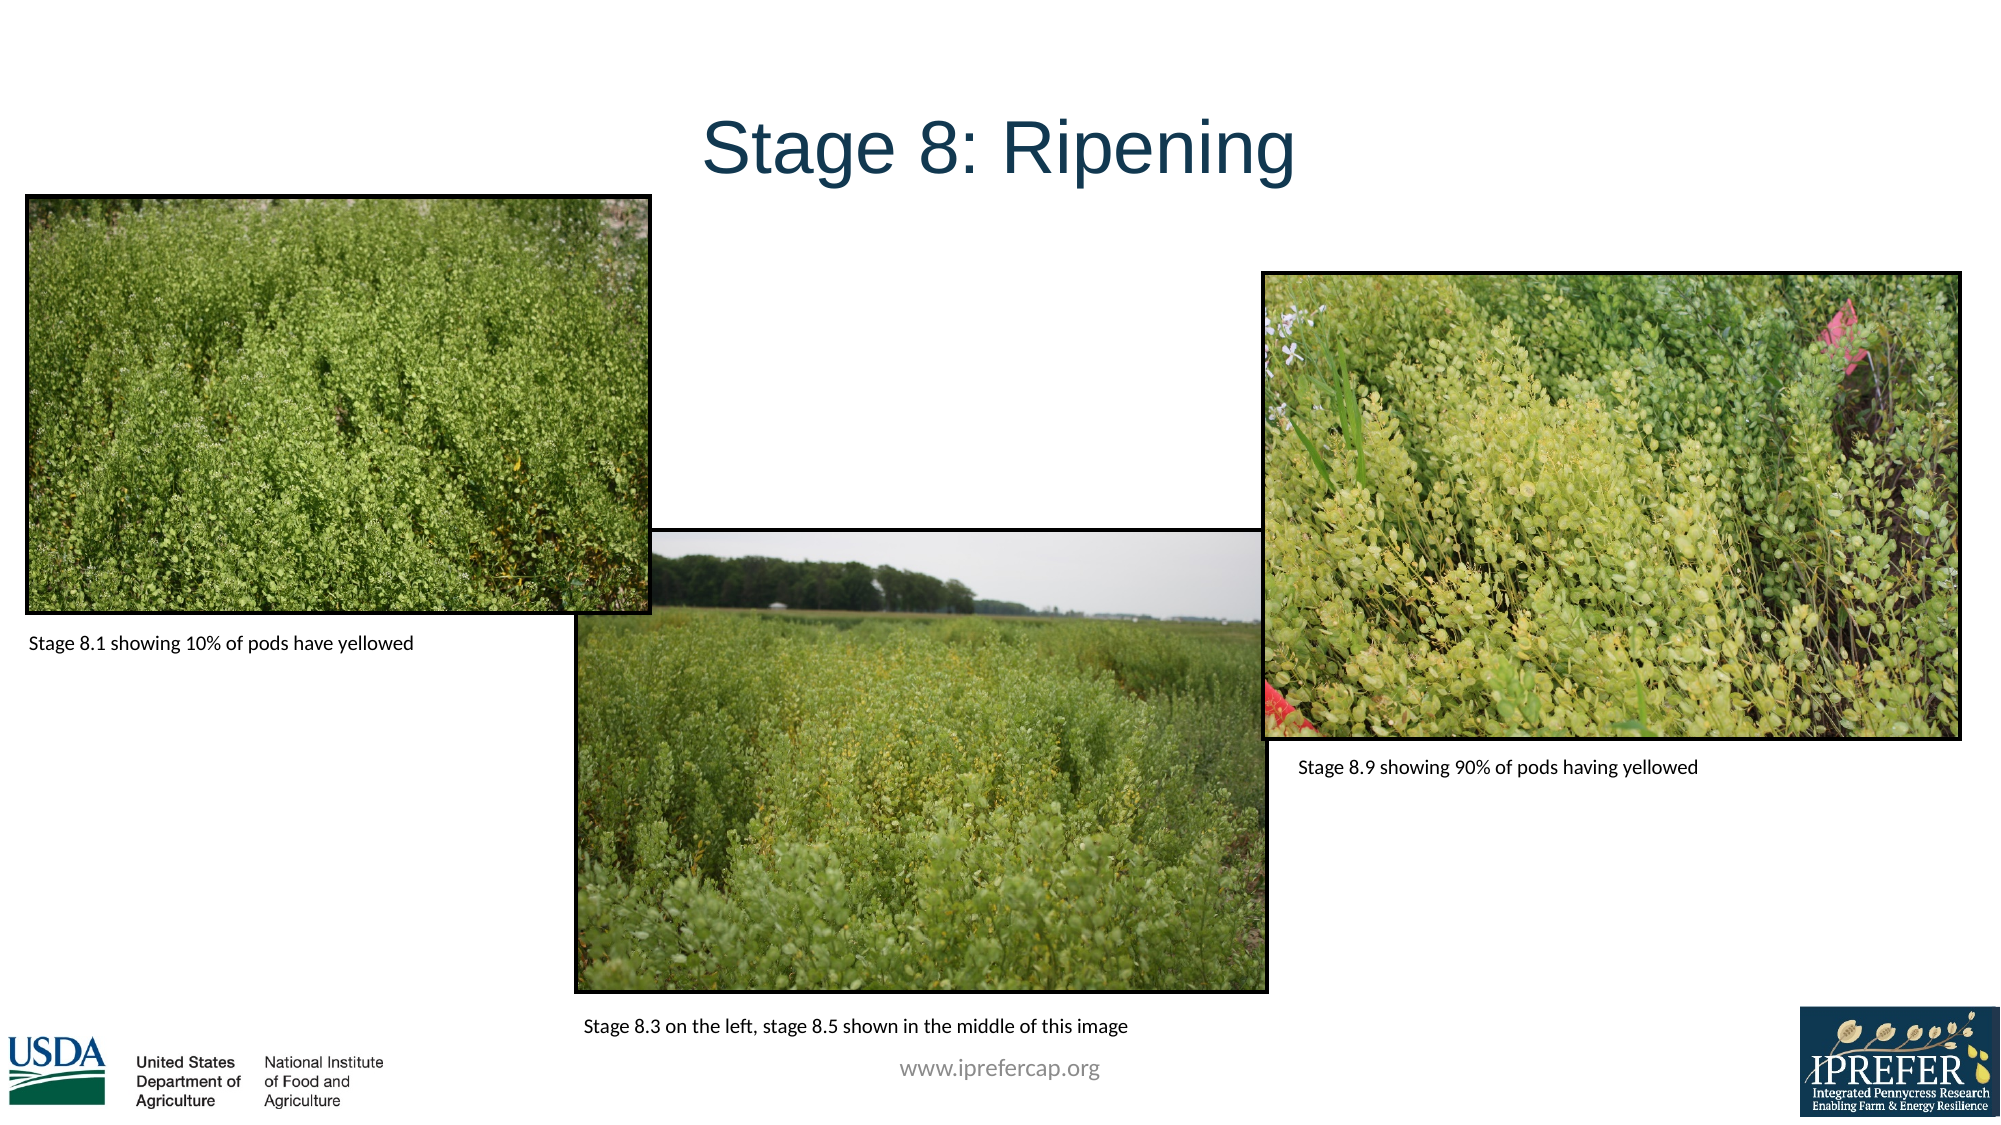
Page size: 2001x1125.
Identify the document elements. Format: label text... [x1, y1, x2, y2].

picture [8, 1036, 383, 1109]
text_box www.iprefercap.org [762, 1061, 1238, 1097]
text_box Stage 8: Ripening [362, 84, 1638, 198]
text_box Stage 8.9 showing 90% of pods having yellowed [1292, 747, 1923, 801]
text_box Stage 8.3 on the left, stage 8.5 shown in the middle of this image [577, 1006, 1293, 1061]
text_box Stage 8.1 showing 10% of pods have yellowed [22, 623, 577, 676]
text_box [1800, 1006, 2000, 1117]
picture [29, 198, 1959, 991]
